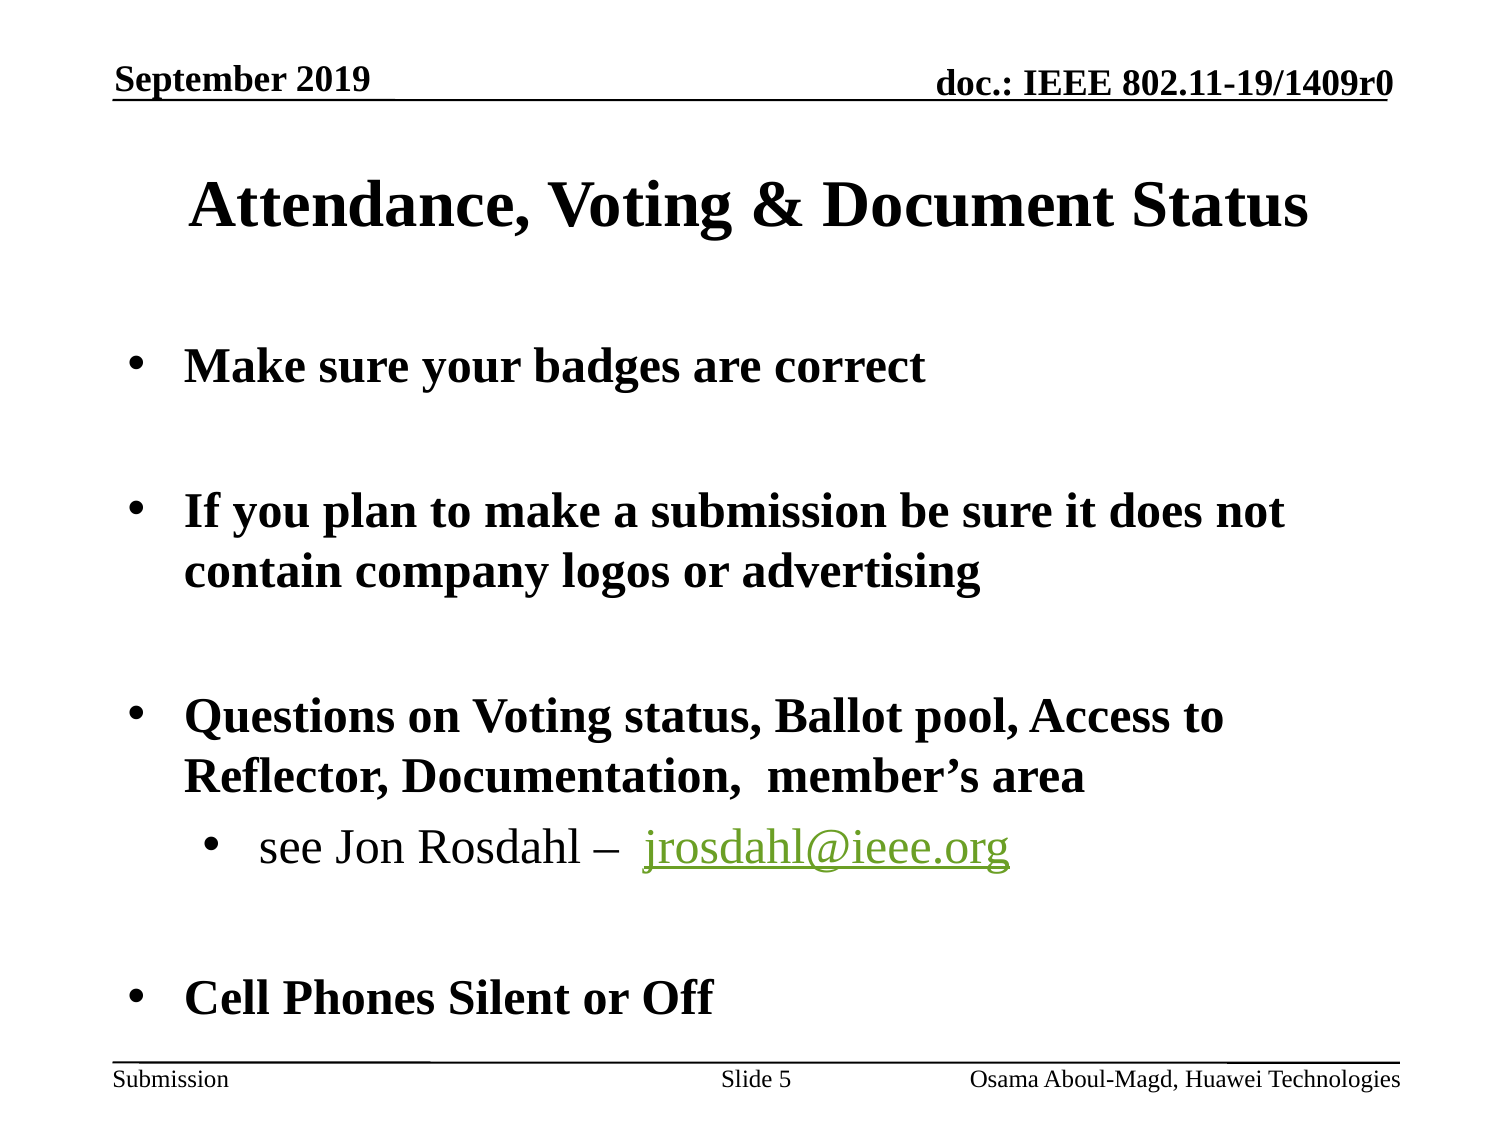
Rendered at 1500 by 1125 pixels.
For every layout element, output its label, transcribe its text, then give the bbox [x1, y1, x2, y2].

footer Osama Aboul-Magd, Huawei Technologies [878, 1061, 1402, 1093]
slide_number Slide 5 [712, 1061, 800, 1123]
list Make sure your badges are correct If you plan to make a submission be sure it does not contain company logos or advertising Questions on Voting status, Ballot pool, Access to Reflector, Documentation, member’s area see Jon Rosdahl – jrosdahl@ieee.org Cell Phones Silent or Off [112, 324, 1388, 1000]
title Attendance, Voting & Document Status [112, 112, 1388, 288]
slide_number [114, 54, 423, 100]
